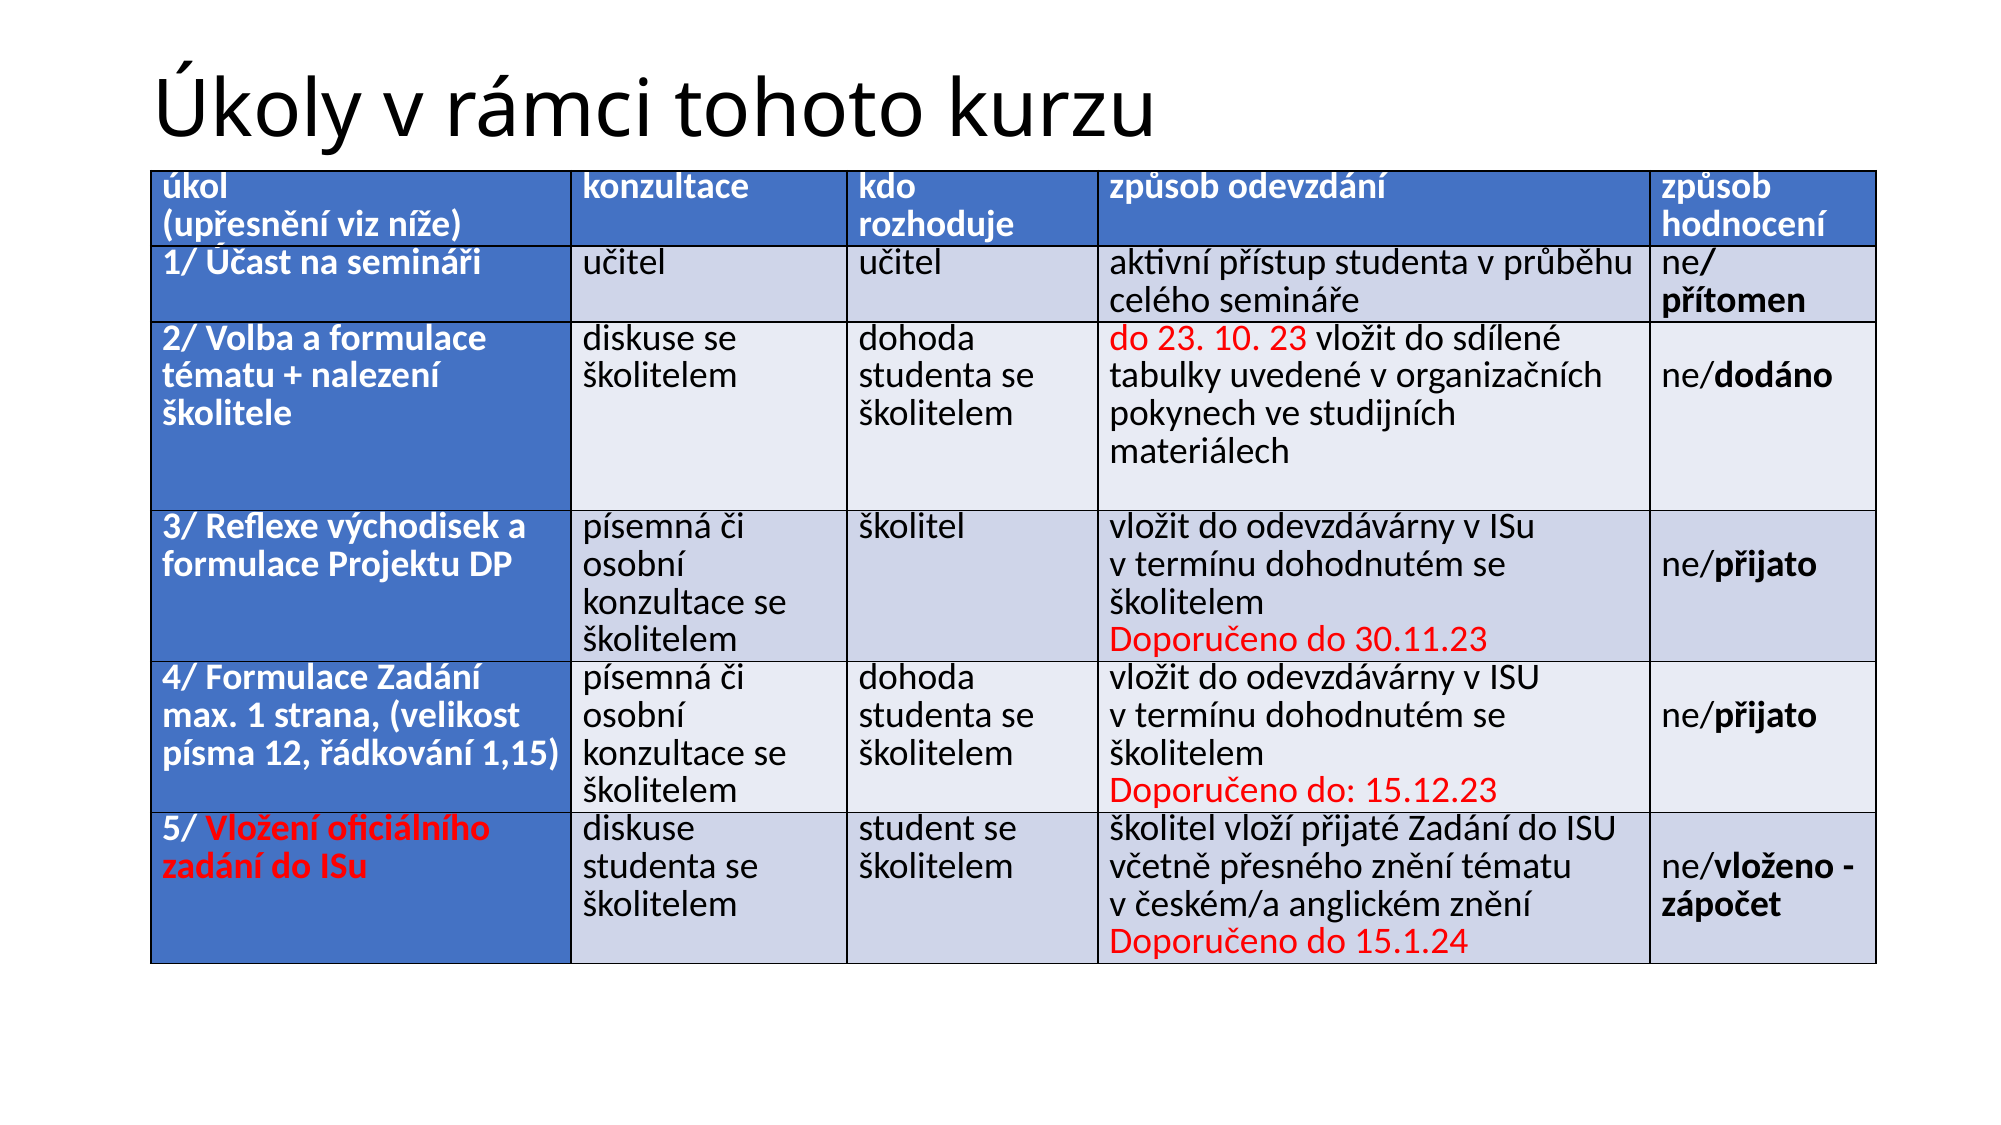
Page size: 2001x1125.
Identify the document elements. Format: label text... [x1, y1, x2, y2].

table_cell písemná či osobní konzultace se školitelem [572, 511, 846, 661]
title Úkoly v rámci tohoto kurzu [137, 59, 1865, 162]
table_cell ne/přijato [1651, 511, 1875, 661]
table_cell student se školitelem [848, 813, 1097, 963]
table_cell ne/přijato [1651, 662, 1875, 812]
table_header způsob hodnocení [1651, 172, 1875, 245]
table_cell 2/ Volba a formulace tématu + nalezení školitele [152, 323, 570, 510]
table_header konzultace [572, 172, 846, 245]
table_header kdo rozhoduje [848, 172, 1097, 245]
table_cell školitel [848, 511, 1097, 661]
table_cell 5/ Vložení oficiálního zadání do ISu [152, 813, 570, 963]
table_cell učitel [572, 247, 846, 321]
table_cell 4/ Formulace Zadání max. 1 strana, (velikost písma 12, řádkování 1,15) [152, 662, 570, 812]
table_cell diskuse studenta se školitelem [572, 813, 846, 963]
table_header způsob odevzdání [1099, 172, 1649, 245]
table_cell aktivní přístup studenta v průběhu celého semináře [1099, 247, 1649, 321]
table_cell ne/přítomen [1651, 247, 1875, 321]
table_cell vložit do odevzdávárny v ISU v termínu dohodnutém se školitelem Doporučeno do: 15.12.23 [1099, 662, 1649, 812]
table_cell dohoda studenta se školitelem [848, 662, 1097, 812]
table_cell ne/vloženo -zápočet [1651, 813, 1875, 963]
table_cell písemná či osobní konzultace se školitelem [572, 662, 846, 812]
table_cell diskuse se školitelem [572, 323, 846, 510]
table_cell 3/ Reflexe východisek a formulace Projektu DP [152, 511, 570, 661]
table_cell školitel vloží přijaté Zadání do ISU včetně přesného znění tématu v českém/a anglickém znění Doporučeno do 15.1.24 [1099, 813, 1649, 963]
table_cell dohoda studenta se školitelem [848, 323, 1097, 510]
table_cell ne/dodáno [1651, 323, 1875, 510]
table_header úkol (upřesnění viz níže) [152, 172, 570, 245]
table_cell 1/ Účast na semináři [152, 247, 570, 321]
table_cell do 23. 10. 23 vložit do sdílené tabulky uvedené v organizačních pokynech ve studijních materiálech [1099, 323, 1649, 510]
table_cell učitel [848, 247, 1097, 321]
table_cell vložit do odevzdávárny v ISu v termínu dohodnutém se školitelem Doporučeno do 30.11.23 [1099, 511, 1649, 661]
